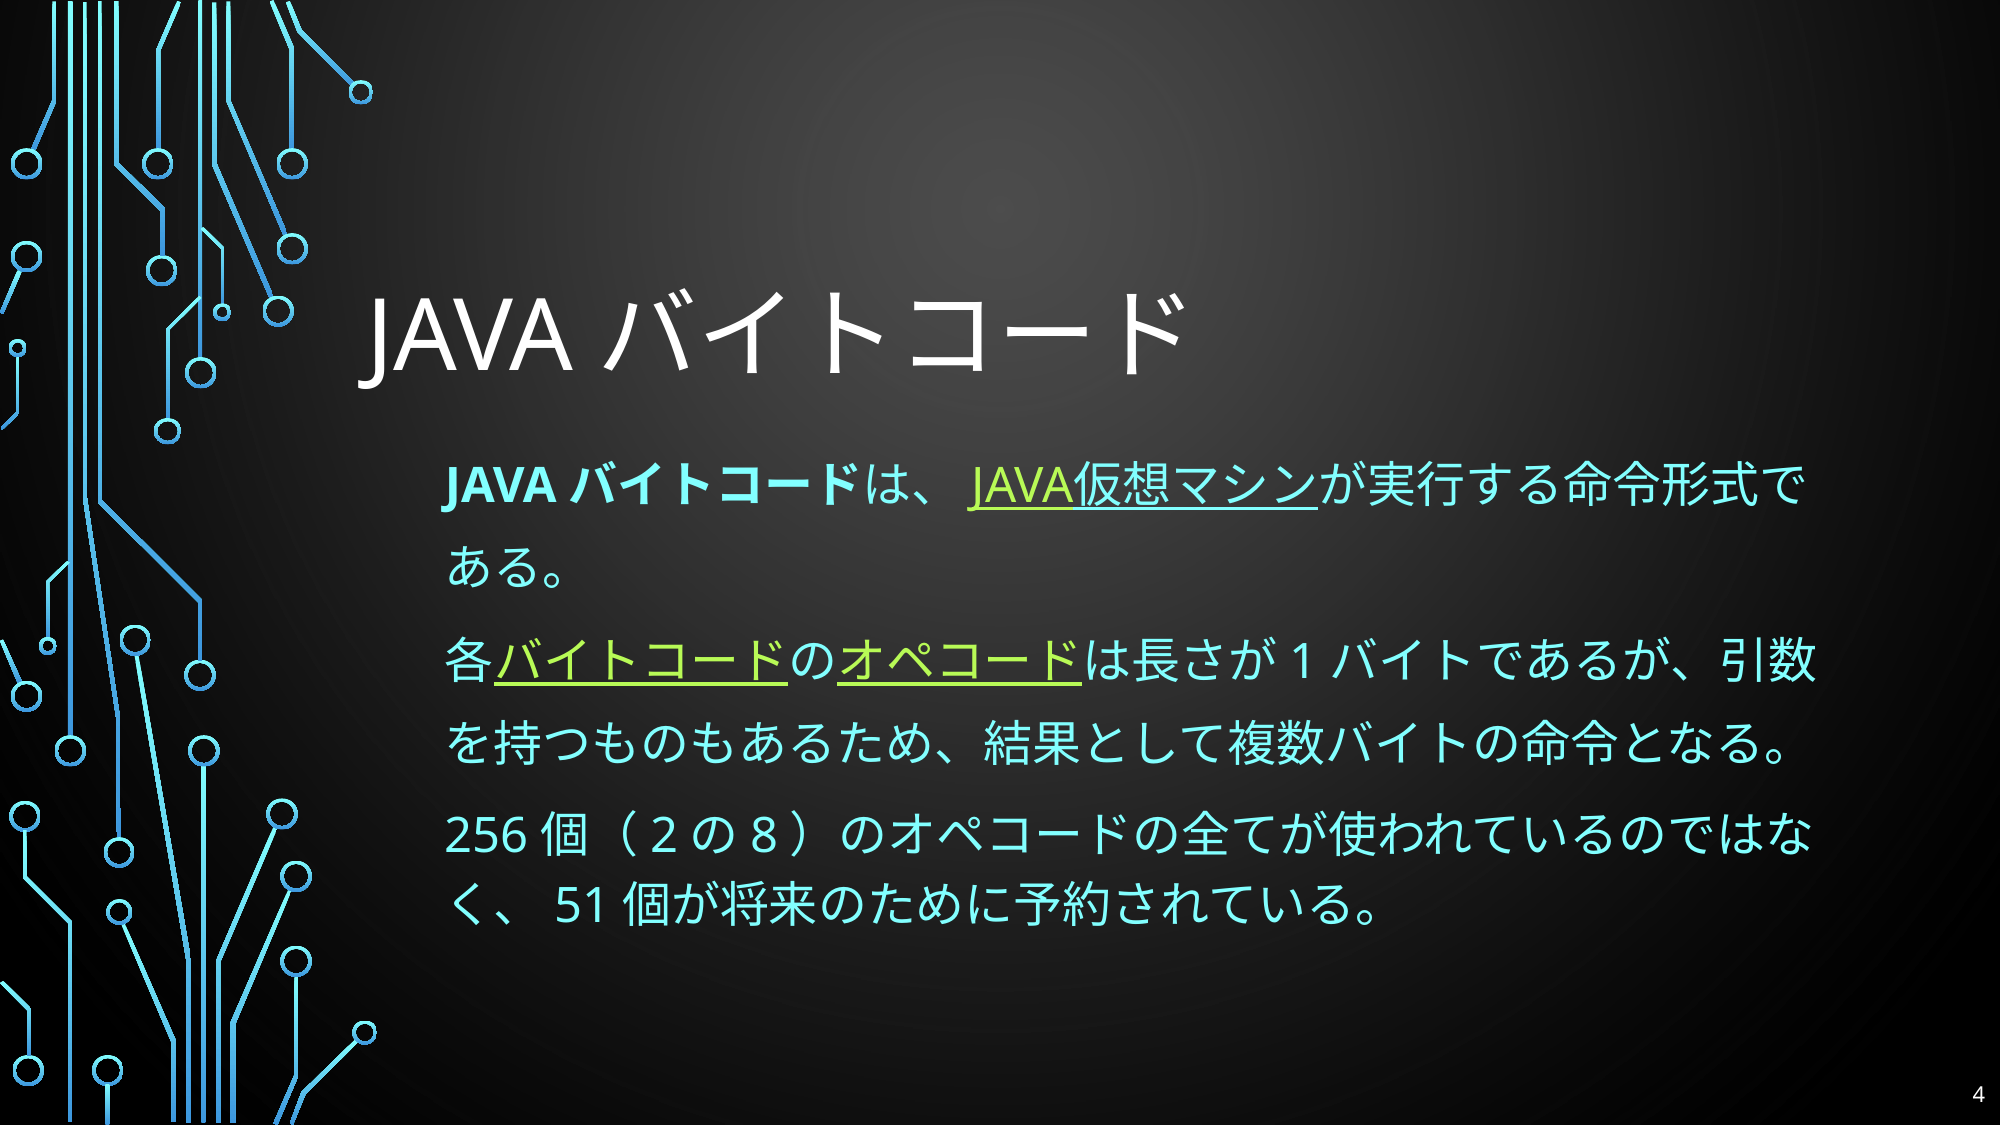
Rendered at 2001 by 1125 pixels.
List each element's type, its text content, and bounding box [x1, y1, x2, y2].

subtitle Javaバイトコードは、Java仮想マシンが実行する命令形式である。 各バイトコードのオペコードは長さが1バイトであるが、引数を持つものもあるため、結果として複数バイトの命令となる。 256個（2の8）のオペコードの全てが使われているのではなく、51個が将来のために予約されている。 [430, 432, 1838, 1006]
picture [96, 1059, 120, 1082]
slide_number 4 [1873, 1065, 2000, 1125]
title Javaバイトコード [351, 181, 1816, 400]
picture [16, 1059, 40, 1082]
picture [284, 949, 308, 973]
picture [0, 0, 2000, 1125]
picture [15, 684, 38, 708]
picture [280, 152, 304, 176]
picture [15, 245, 38, 268]
picture [356, 1024, 373, 1041]
